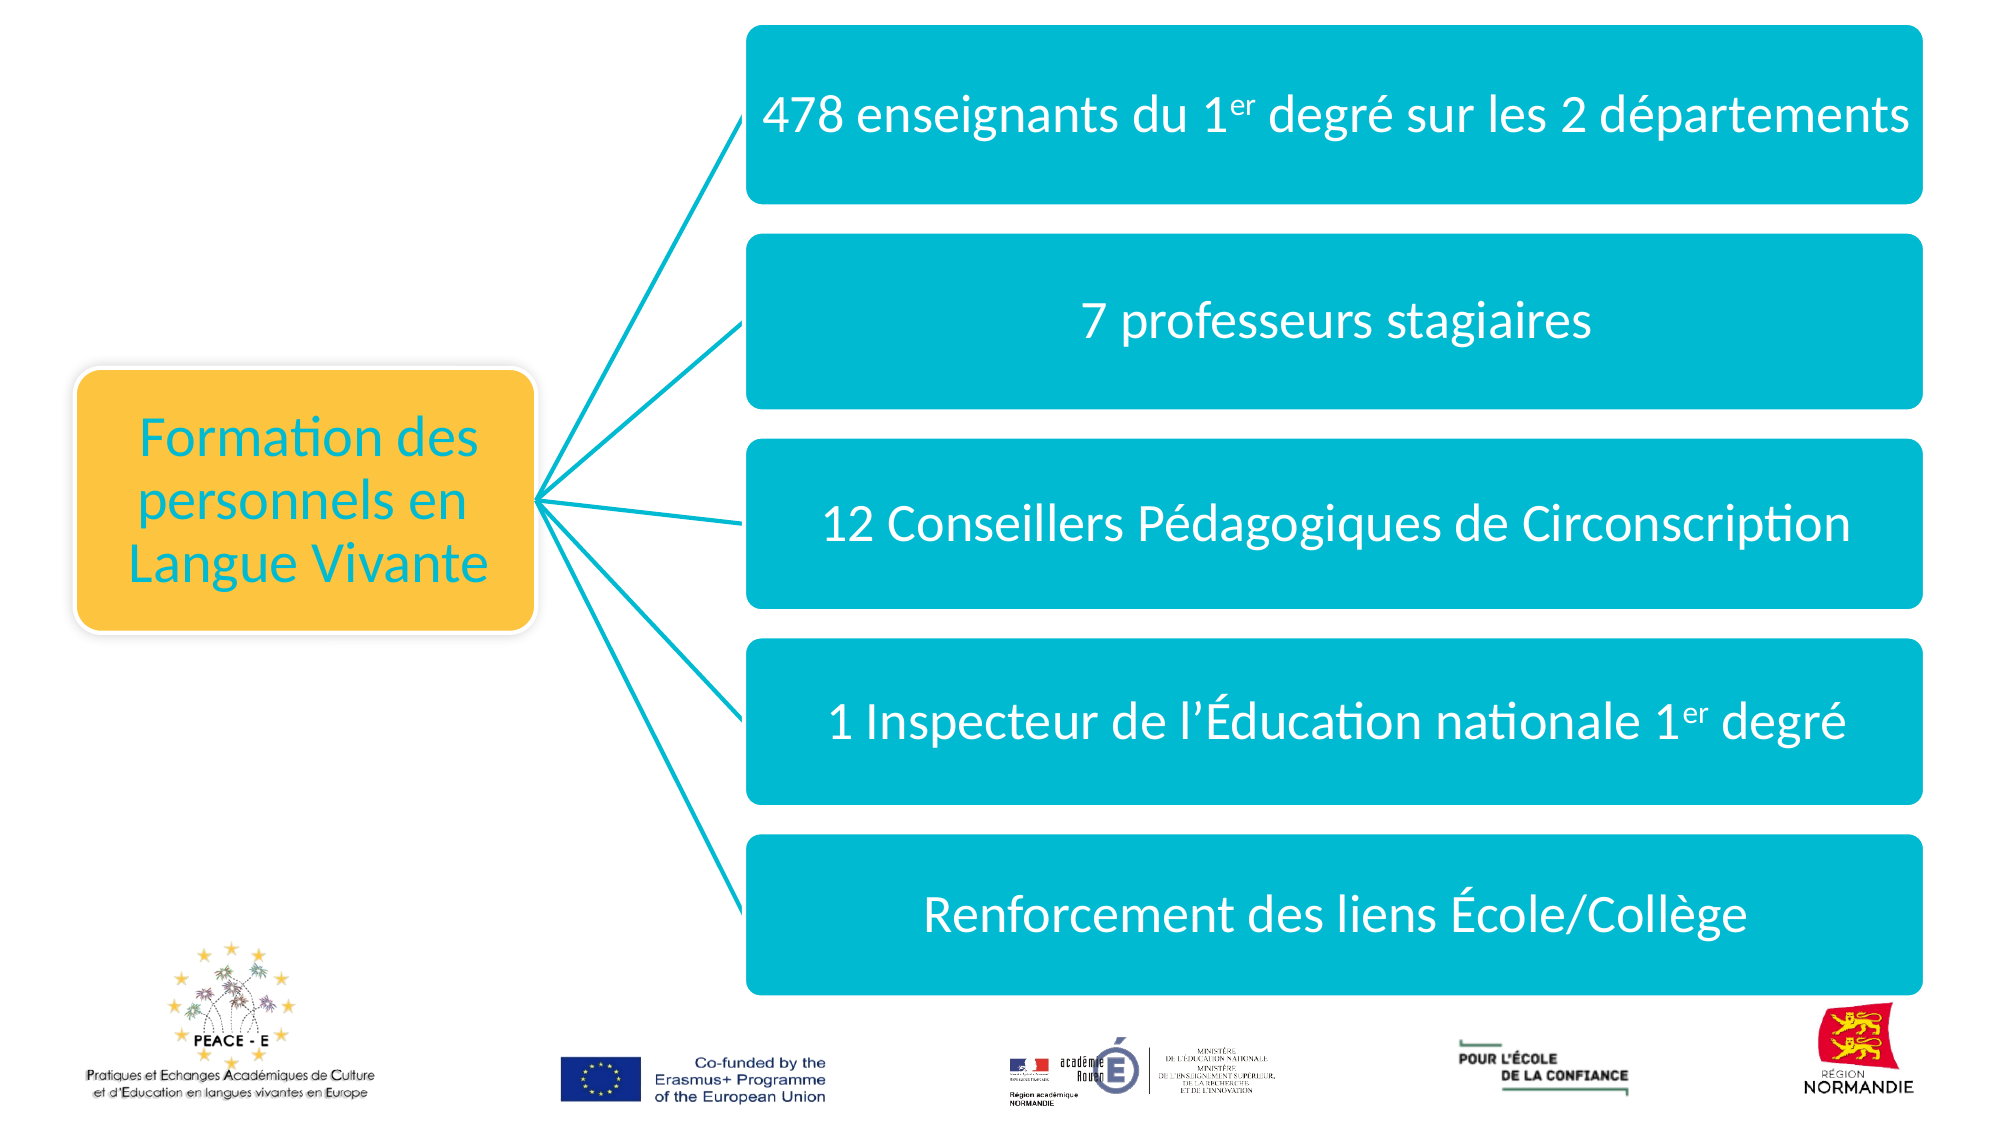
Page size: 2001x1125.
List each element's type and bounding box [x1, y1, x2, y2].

text_box [72, 1006, 1920, 1125]
text_box [74, 21, 2000, 999]
